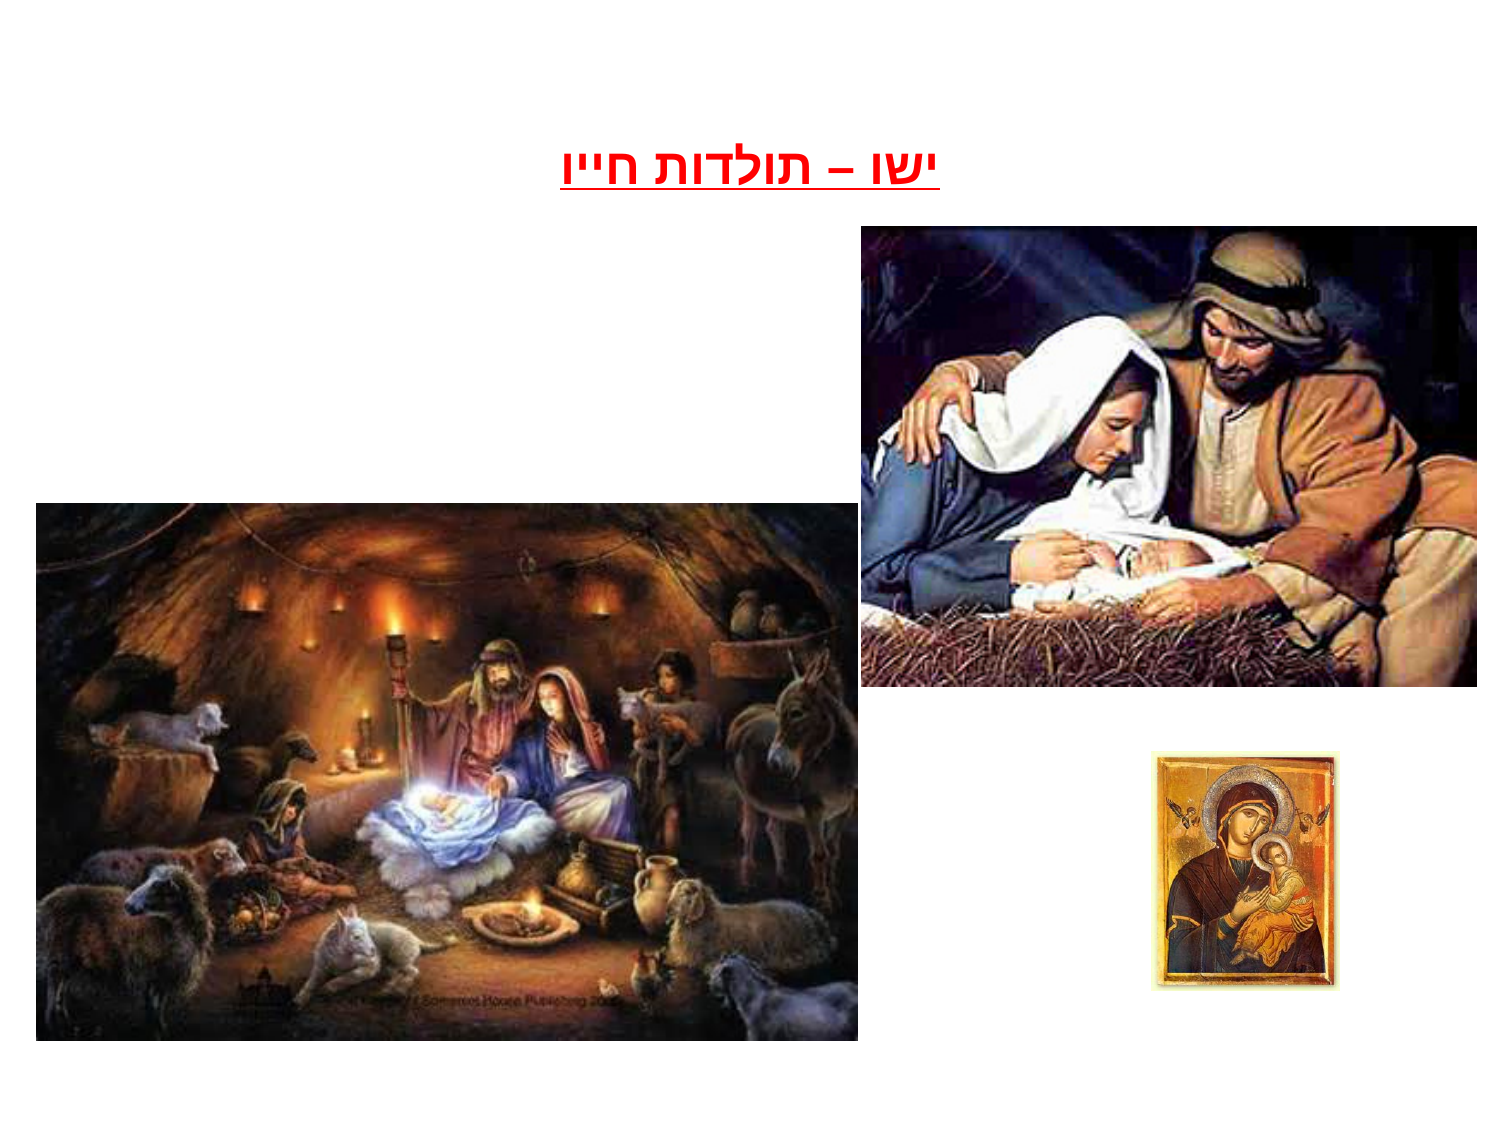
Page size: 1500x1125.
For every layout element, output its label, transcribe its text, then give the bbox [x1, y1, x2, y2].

title ישו – תולדות חייו [103, 59, 1397, 278]
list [1151, 751, 1340, 991]
picture [36, 503, 858, 1041]
picture [861, 226, 1477, 687]
